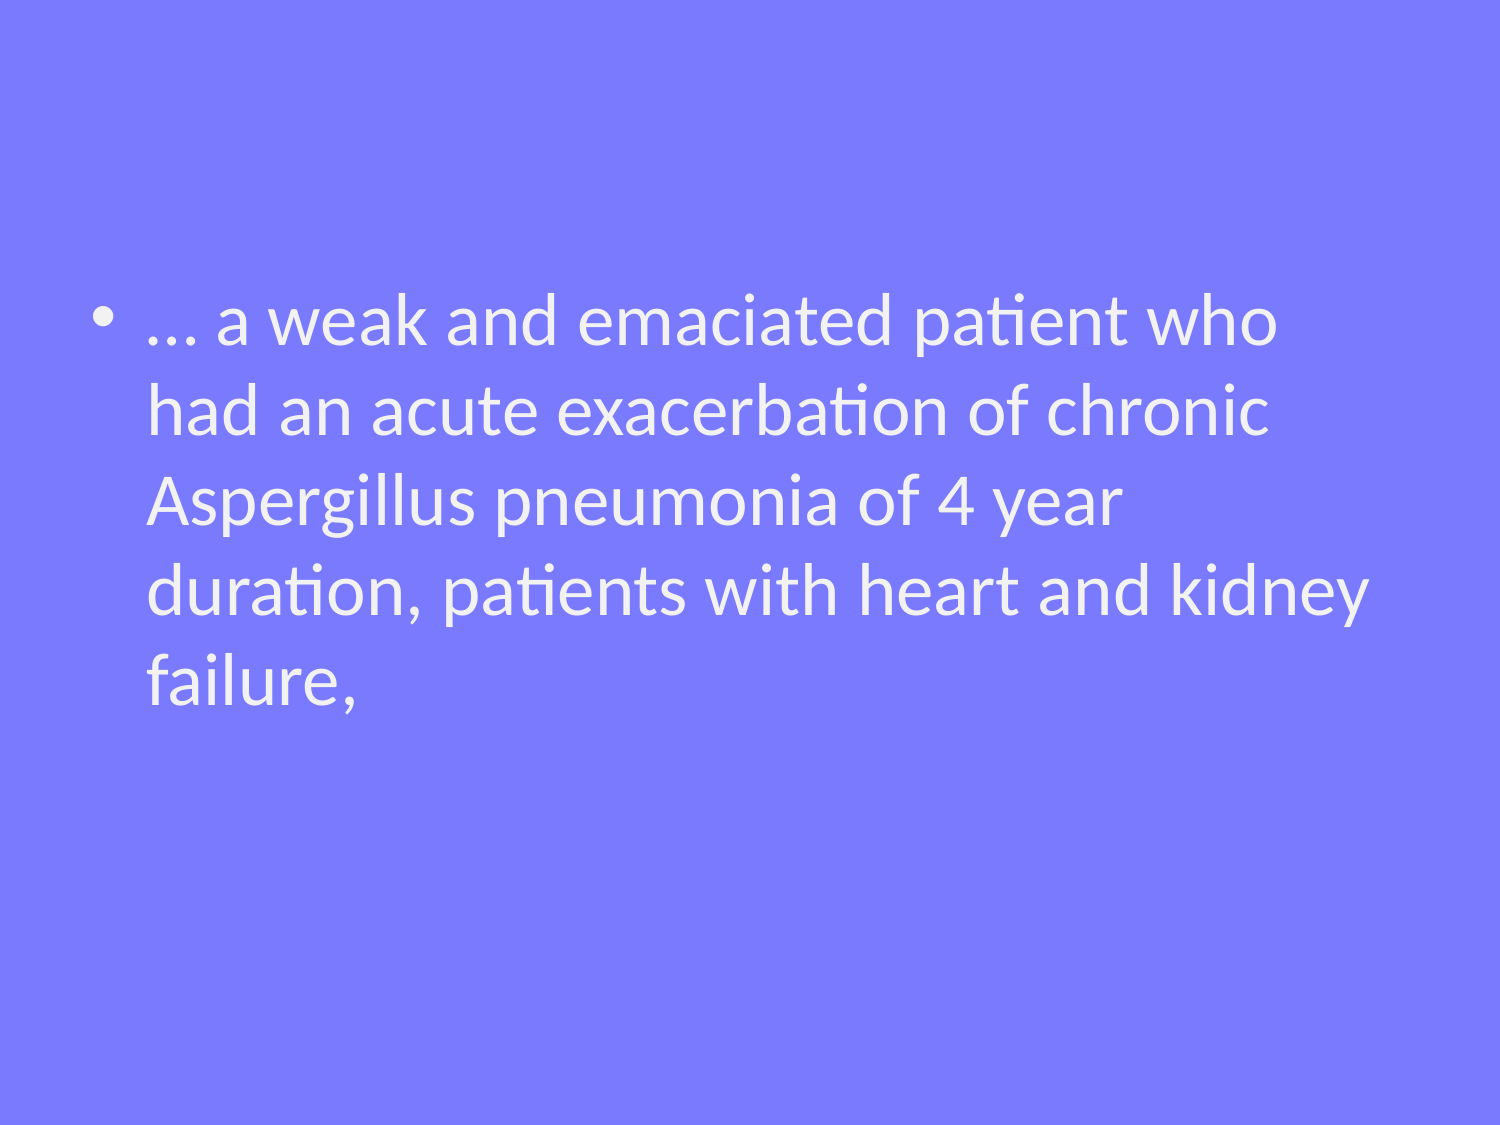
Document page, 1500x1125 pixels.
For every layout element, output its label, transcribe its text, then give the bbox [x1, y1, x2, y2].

list … a weak and emaciated patient who had an acute exacerbation of chronic Aspergillus pneumonia of 4 year duration, patients with heart and kidney failure, [75, 262, 1425, 1005]
